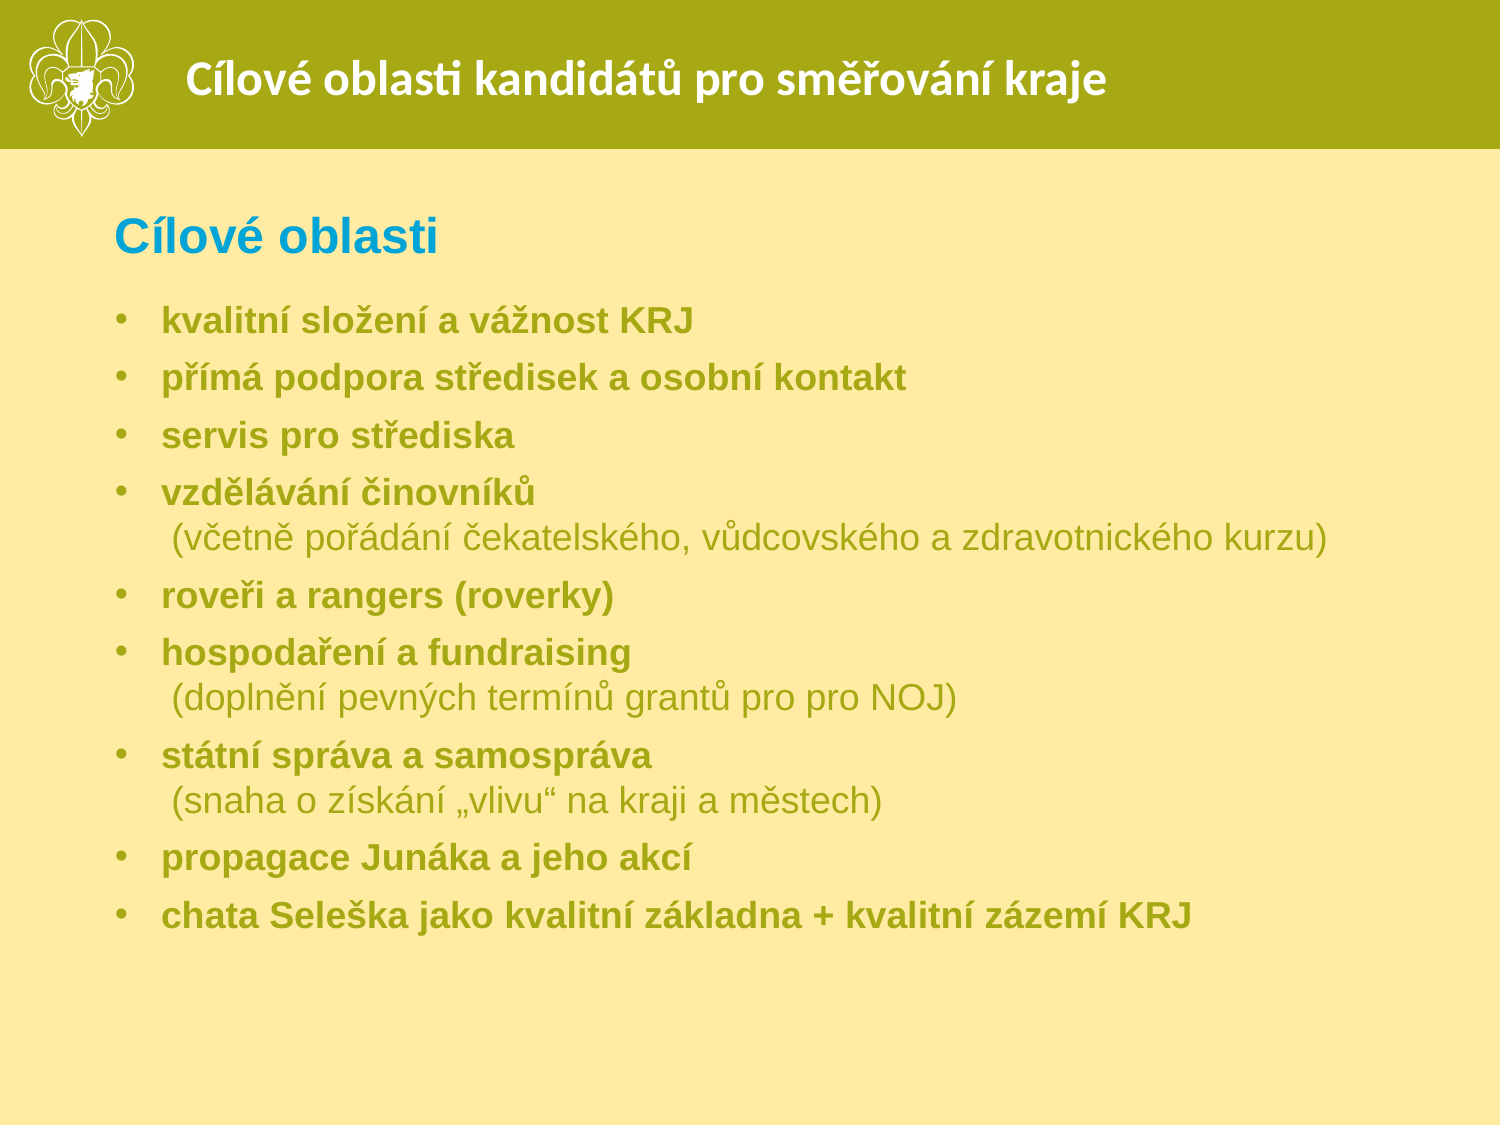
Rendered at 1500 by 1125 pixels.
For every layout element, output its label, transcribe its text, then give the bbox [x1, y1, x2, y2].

text_box [0, 0, 1500, 149]
text_box Cílové oblasti kandidátů pro směřování kraje [171, 38, 1436, 114]
text_box Cílové oblasti [100, 196, 1388, 272]
text_box kvalitní složení a vážnost KRJ přímá podpora středisek a osobní kontakt servis pro střediska vzdělávání činovníků (včetně pořádání čekatelského, vůdcovského a zdravotnického kurzu) roveři a rangers (roverky) hospodaření a fundraising (doplnění pevných termínů grantů pro pro NOJ) státní správa a samospráva (snaha o získání „vlivu“ na kraji a městech) propagace Junáka a jeho akcí chata Seleška jako kvalitní základna + kvalitní zázemí KRJ [100, 288, 1400, 944]
picture [29, 18, 135, 138]
